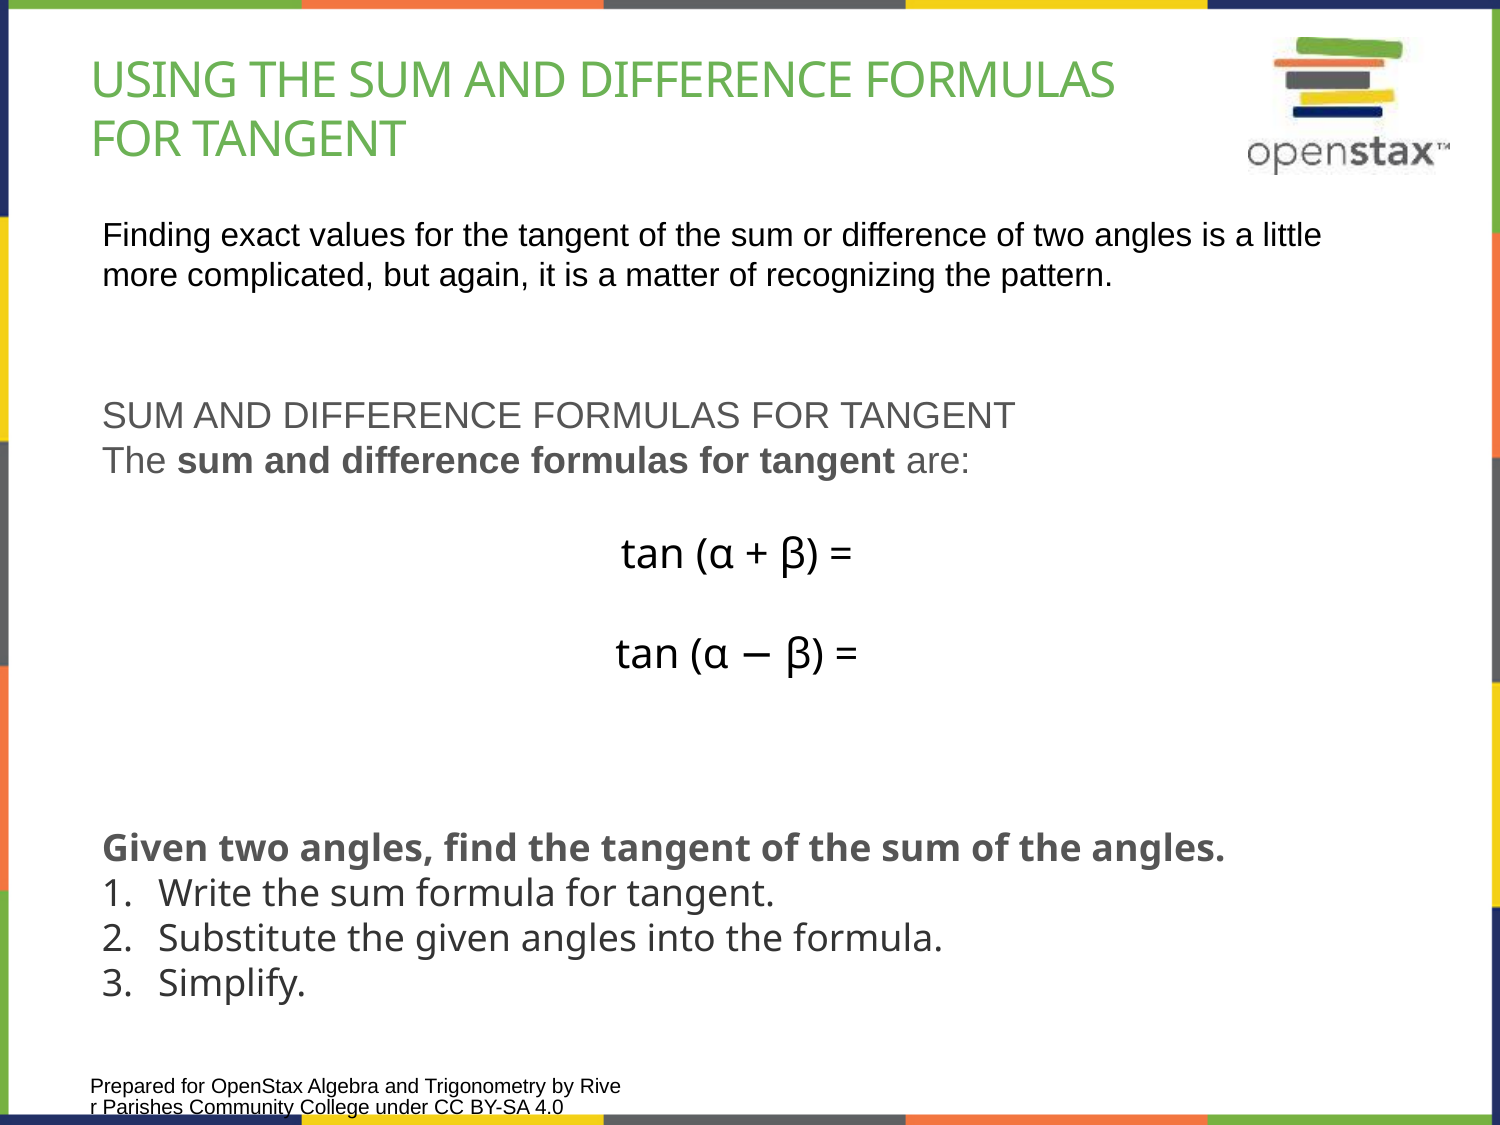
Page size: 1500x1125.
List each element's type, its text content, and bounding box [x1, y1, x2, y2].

list Finding exact values for the tangent of the sum or difference of two angles is a little more complicated, but again, it is a matter of recognizing the pattern. [87, 206, 1410, 325]
footer Prepared for OpenStax Algebra and Trigonometry by River Parishes Community College under CC BY-SA 4.0 [75, 1065, 638, 1112]
title Using the Sum and Difference Formulas for Tangent [75, 39, 1247, 175]
picture [0, 0, 1500, 1125]
text_box Given two angles, find the tangent of the sum of the angles. Write the sum formula for tangent. Substitute the given angles into the formula. Simplify. [87, 816, 1398, 1011]
